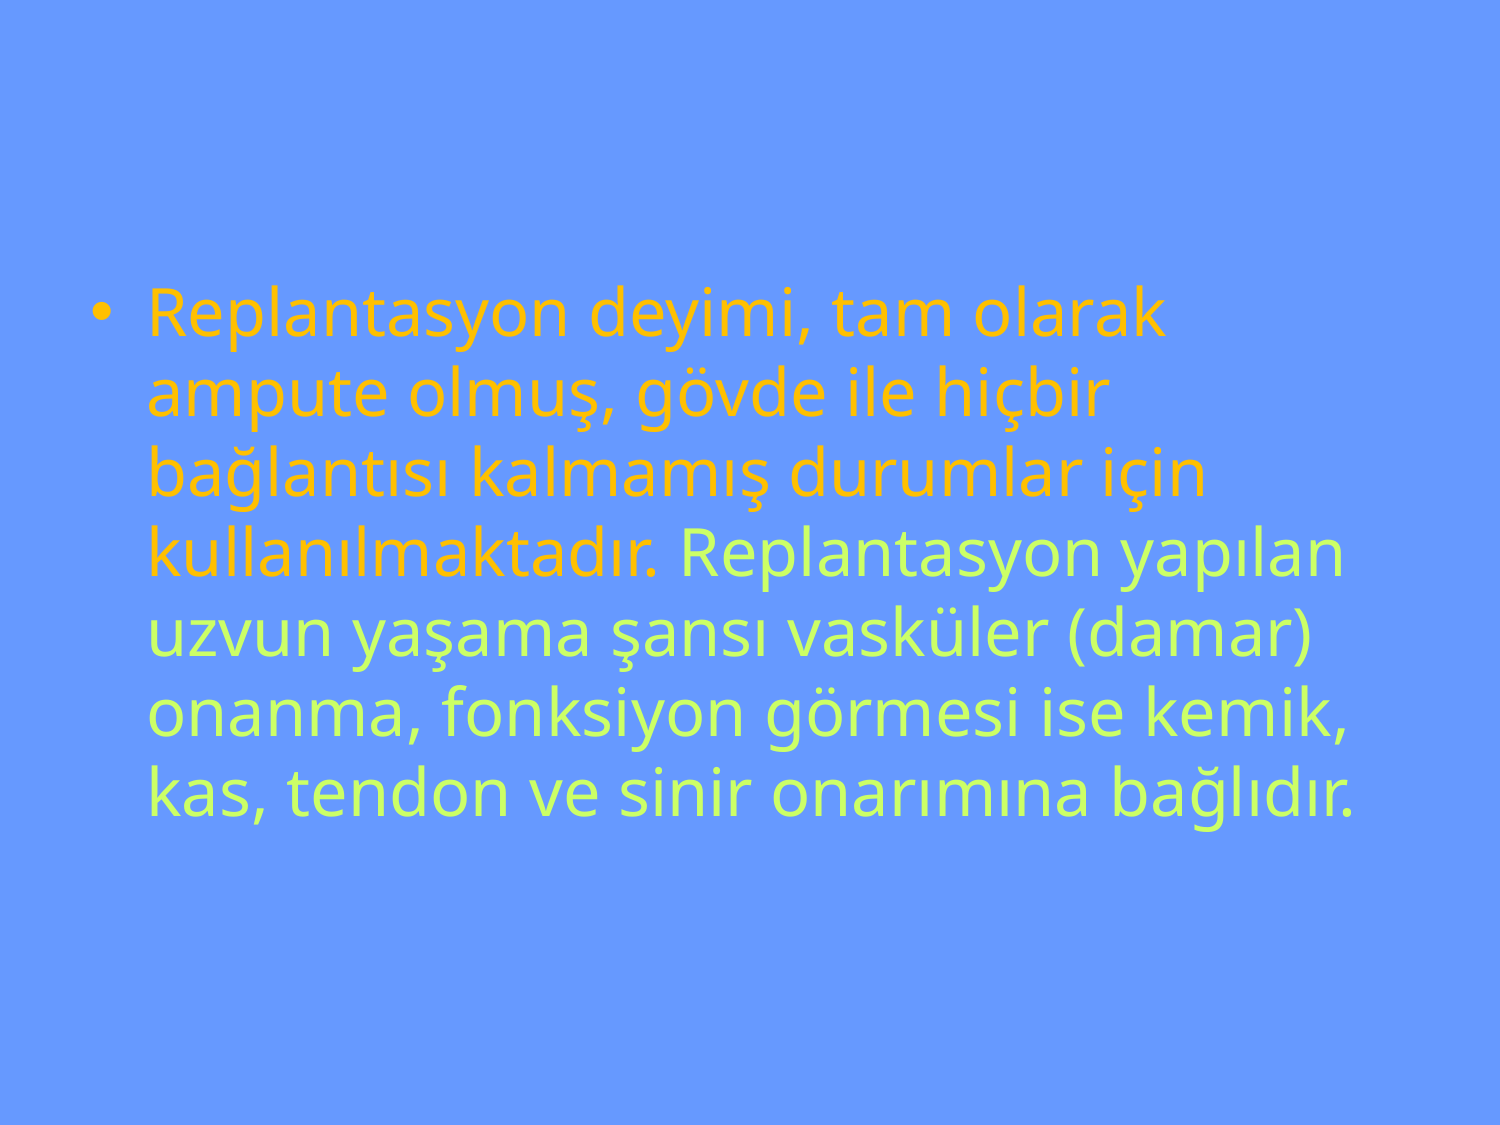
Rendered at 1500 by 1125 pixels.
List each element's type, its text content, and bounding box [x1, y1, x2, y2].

list Replantasyon deyimi, tam olarak ampute olmuş, gövde ile hiçbir bağlantısı kalmamış durumlar için kullanılmaktadır. Replantasyon yapılan uzvun yaşama şansı vasküler (damar) onanma, fonksiyon görmesi ise kemik, kas, tendon ve sinir onarımına bağlıdır. [75, 262, 1425, 1005]
